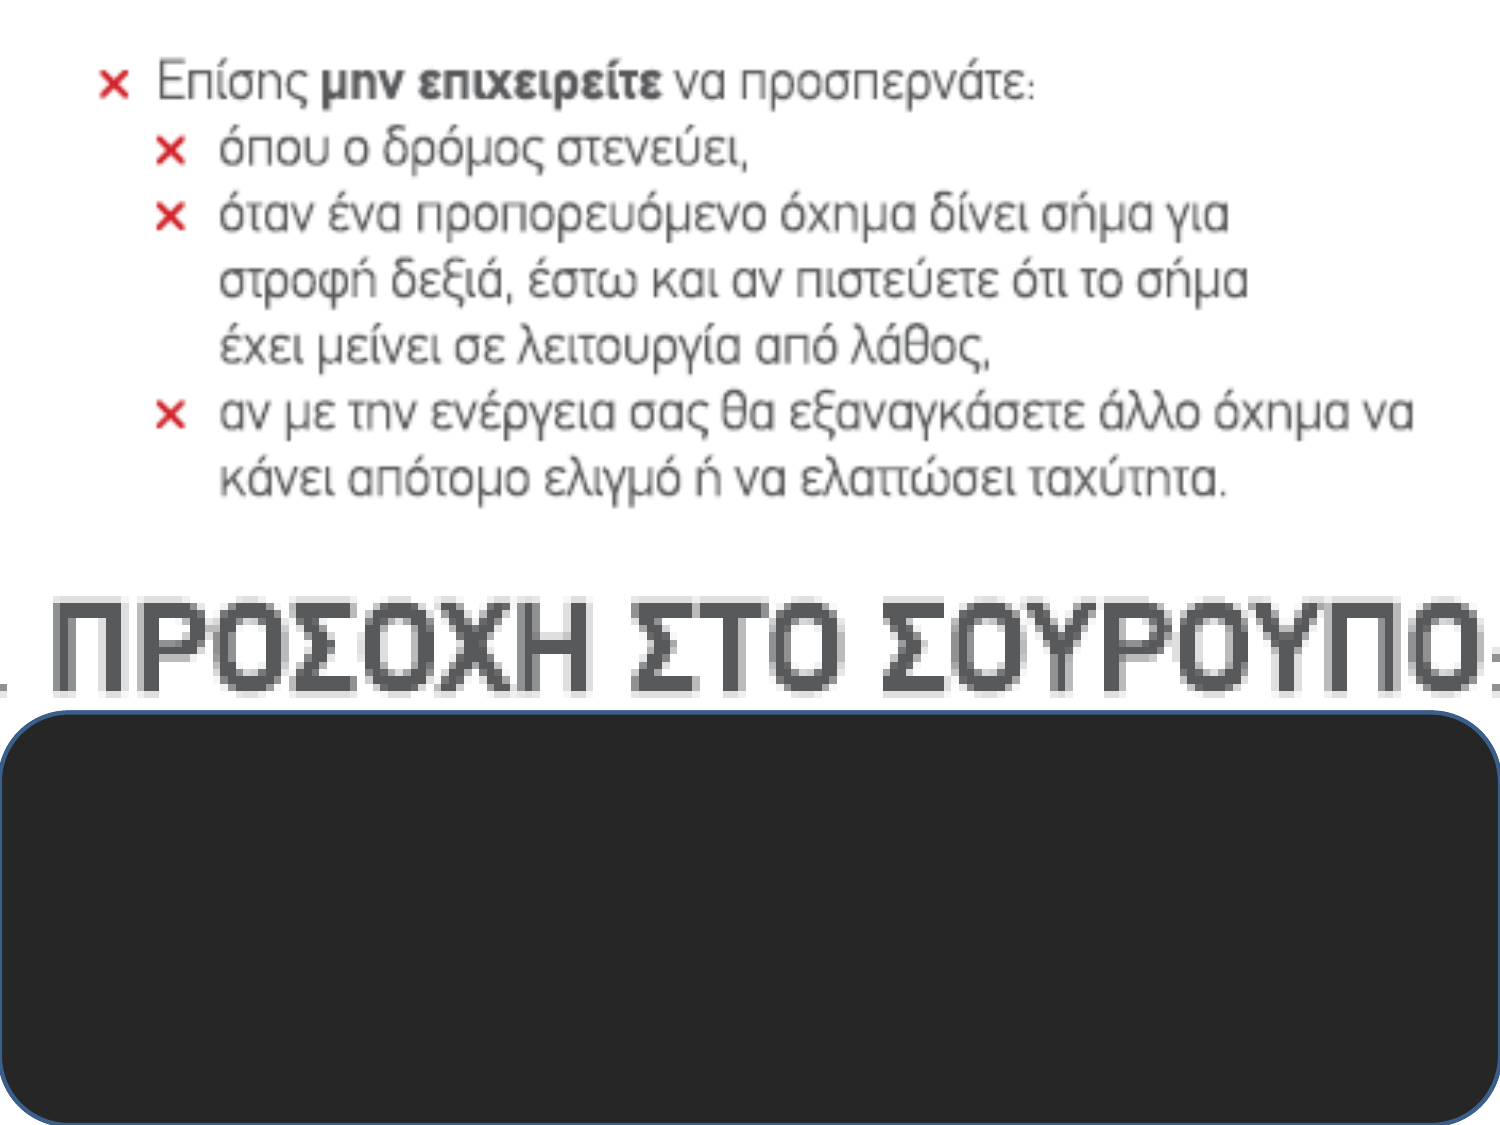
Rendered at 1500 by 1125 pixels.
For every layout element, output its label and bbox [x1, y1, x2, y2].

text_box [0, 751, 1500, 1125]
picture [74, 49, 1474, 538]
picture [0, 574, 1500, 744]
